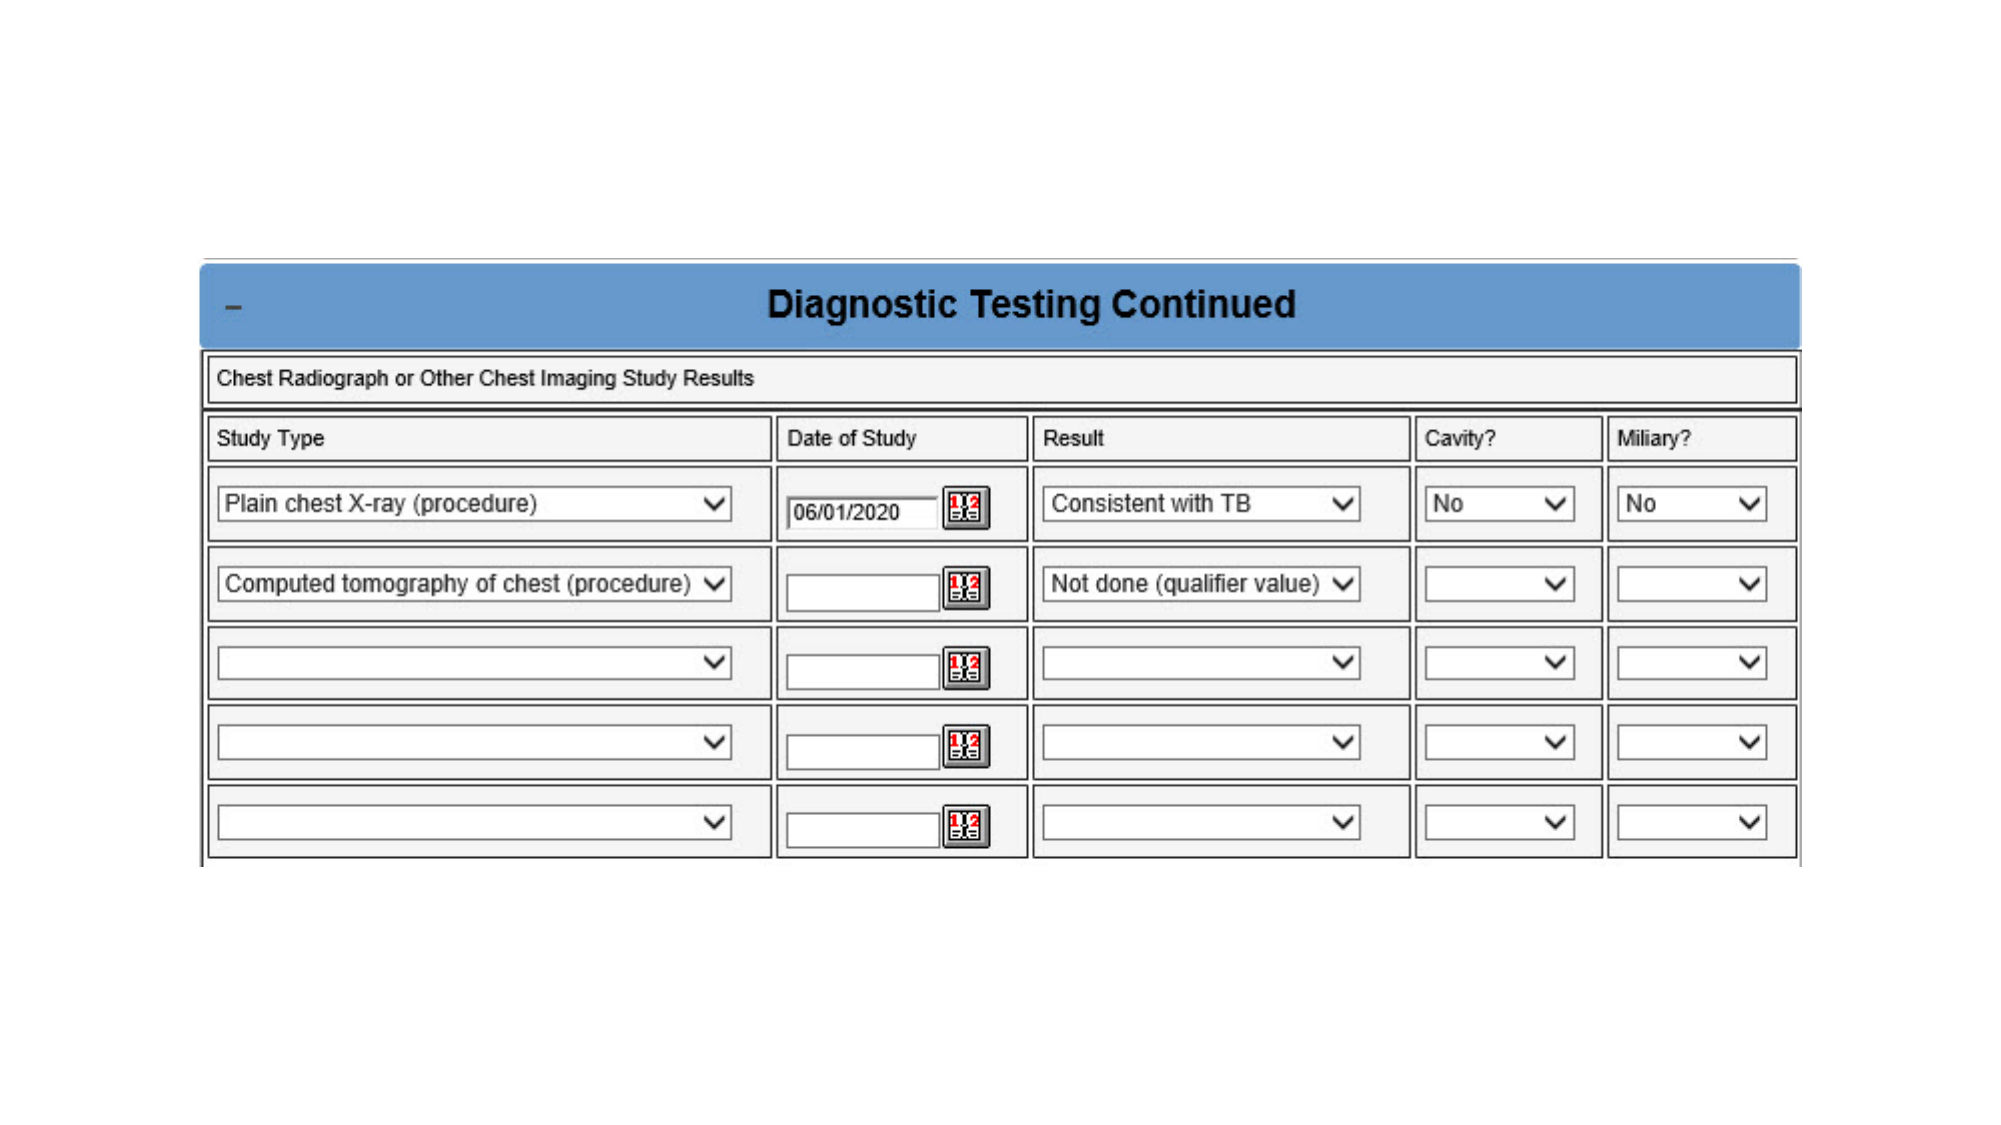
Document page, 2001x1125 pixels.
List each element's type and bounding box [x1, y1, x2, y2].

picture [198, 257, 1802, 867]
